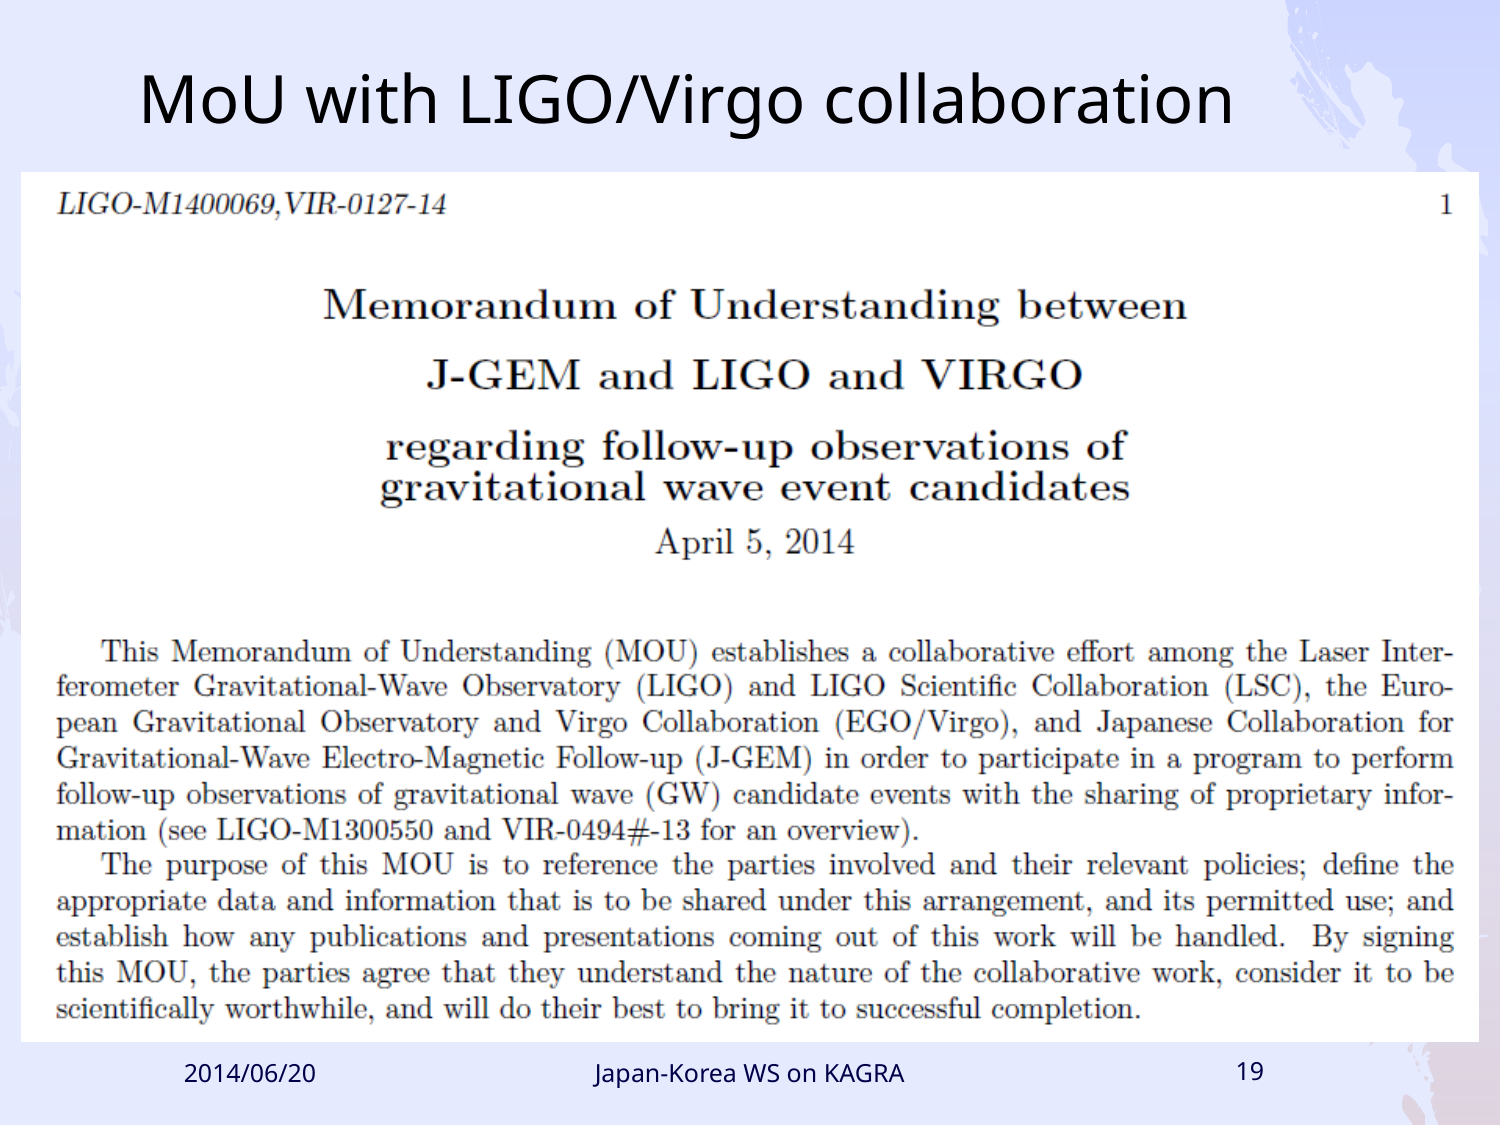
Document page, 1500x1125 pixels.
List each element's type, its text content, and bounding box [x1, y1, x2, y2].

picture [21, 172, 1479, 1042]
slide_number 19 [1074, 1056, 1425, 1103]
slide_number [75, 1056, 425, 1103]
title MoU with LIGO/Virgo collaboration [123, 31, 1385, 161]
footer Japan-Korea WS on KAGRA [512, 1056, 988, 1103]
